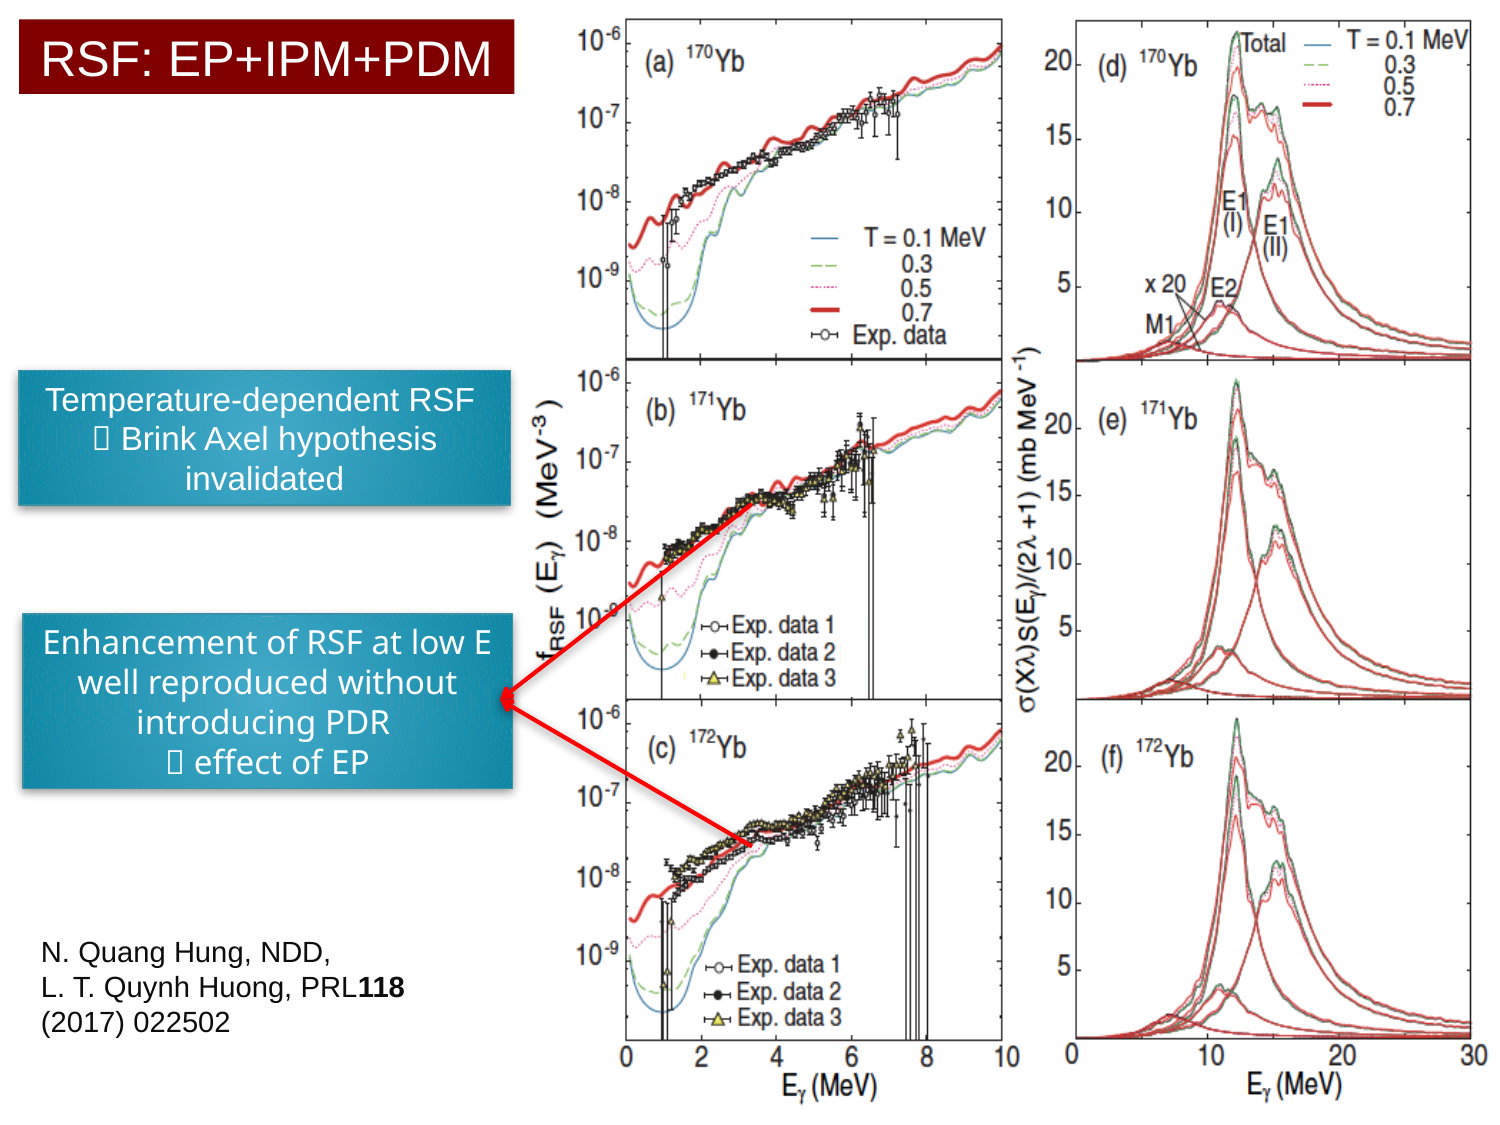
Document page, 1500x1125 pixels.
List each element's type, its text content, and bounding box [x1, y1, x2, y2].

text_box N. Quang Hung, NDD, L. T. Quynh Huong, PRL118 (2017) 022502 [12, 926, 504, 1125]
text_box RSF: EP+IPM+PDM [19, 19, 508, 94]
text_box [499, 503, 753, 699]
text_box Temperature-dependent RSF  Brink Axel hypothesis invalidated [19, 370, 508, 505]
text_box Enhancement of RSF at low E well reproduced without introducing PDR  effect of EP [22, 614, 494, 789]
picture [514, 0, 1500, 1125]
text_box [499, 699, 753, 847]
